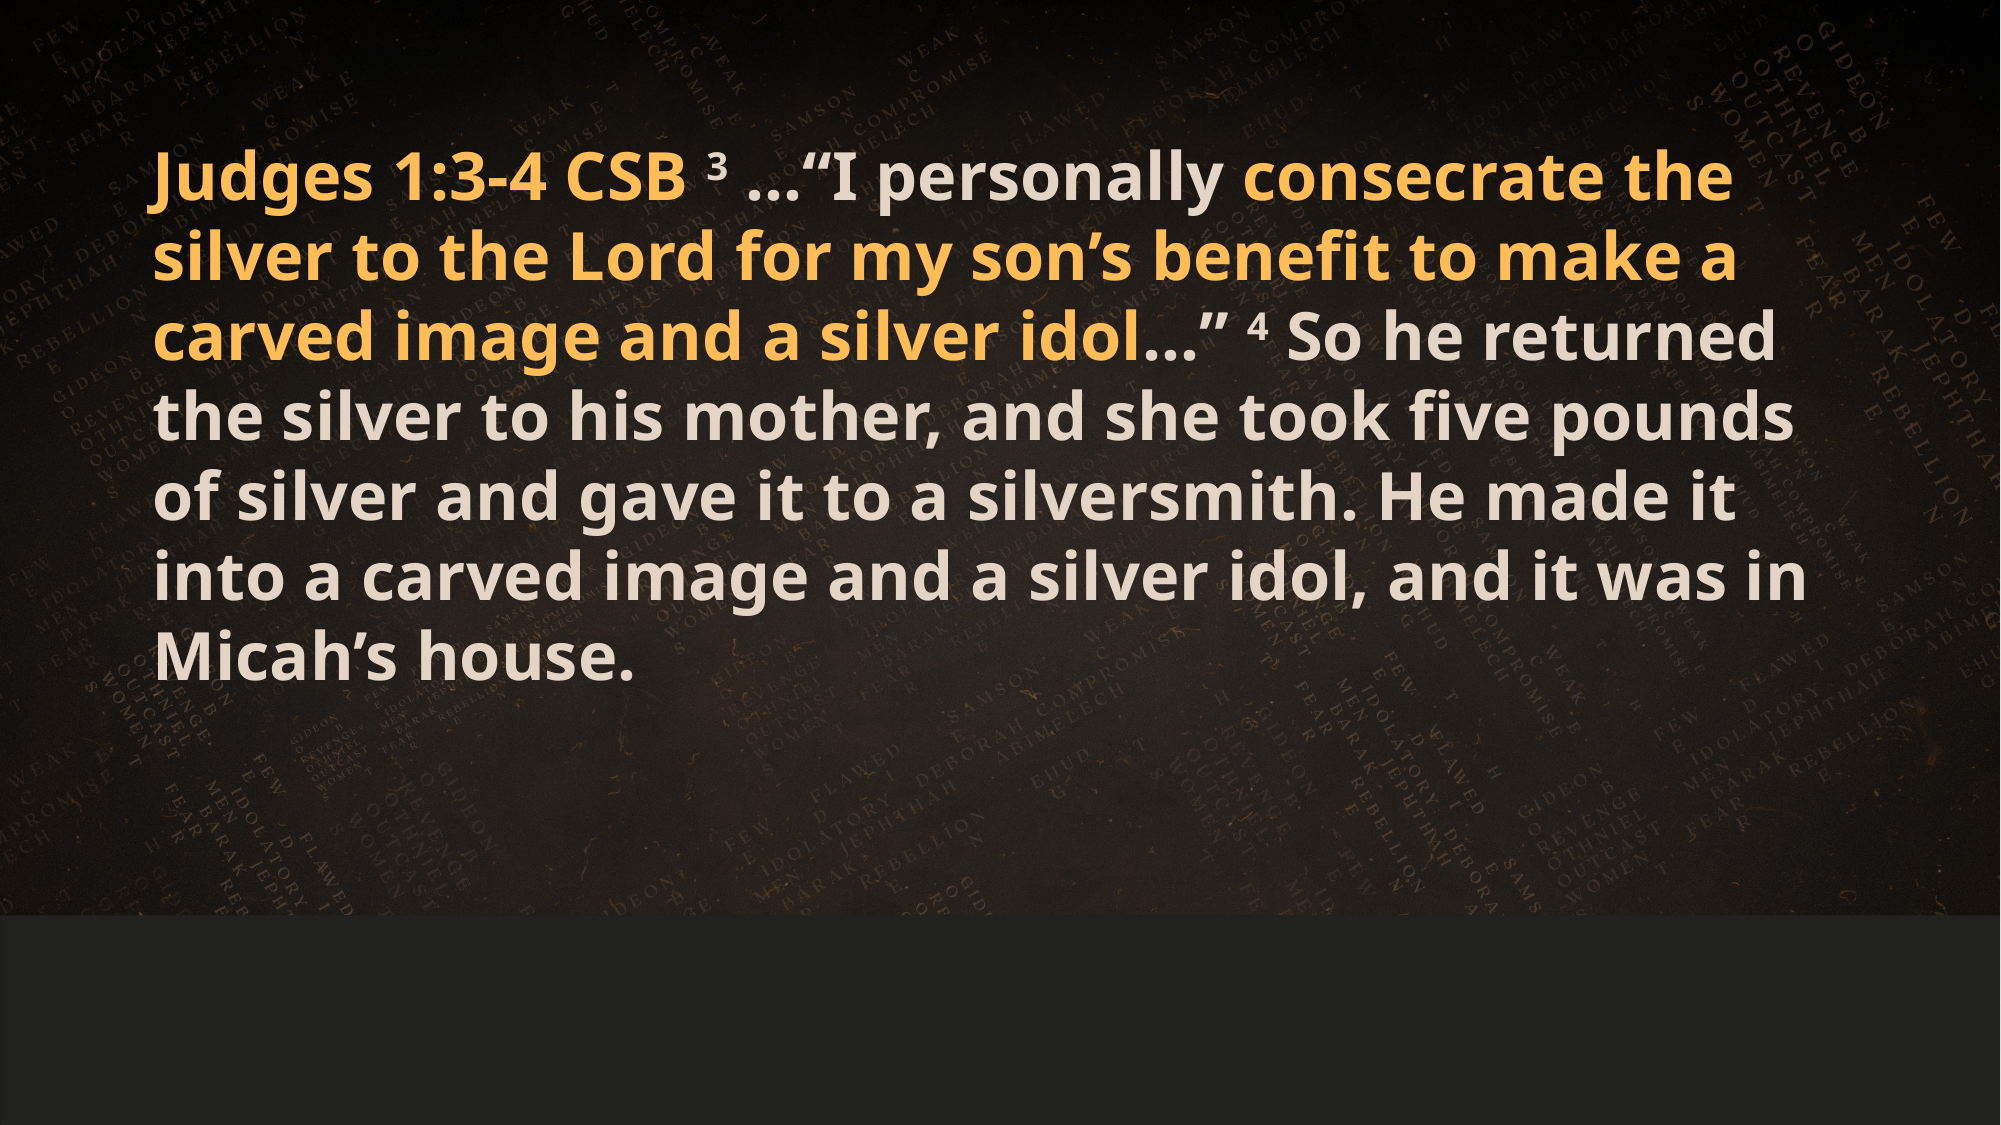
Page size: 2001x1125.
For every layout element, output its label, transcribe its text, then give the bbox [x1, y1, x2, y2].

list Judges 1:3-4 CSB 3 …“I personally consecrate the silver to the Lord for my son’s benefit to make a carved image and a silver idol...” 4 So he returned the silver to his mother, and she took five pounds of silver and gave it to a silversmith. He made it into a carved image and a silver idol, and it was in Micah’s house. [137, 126, 1863, 915]
picture [0, 0, 2001, 1125]
